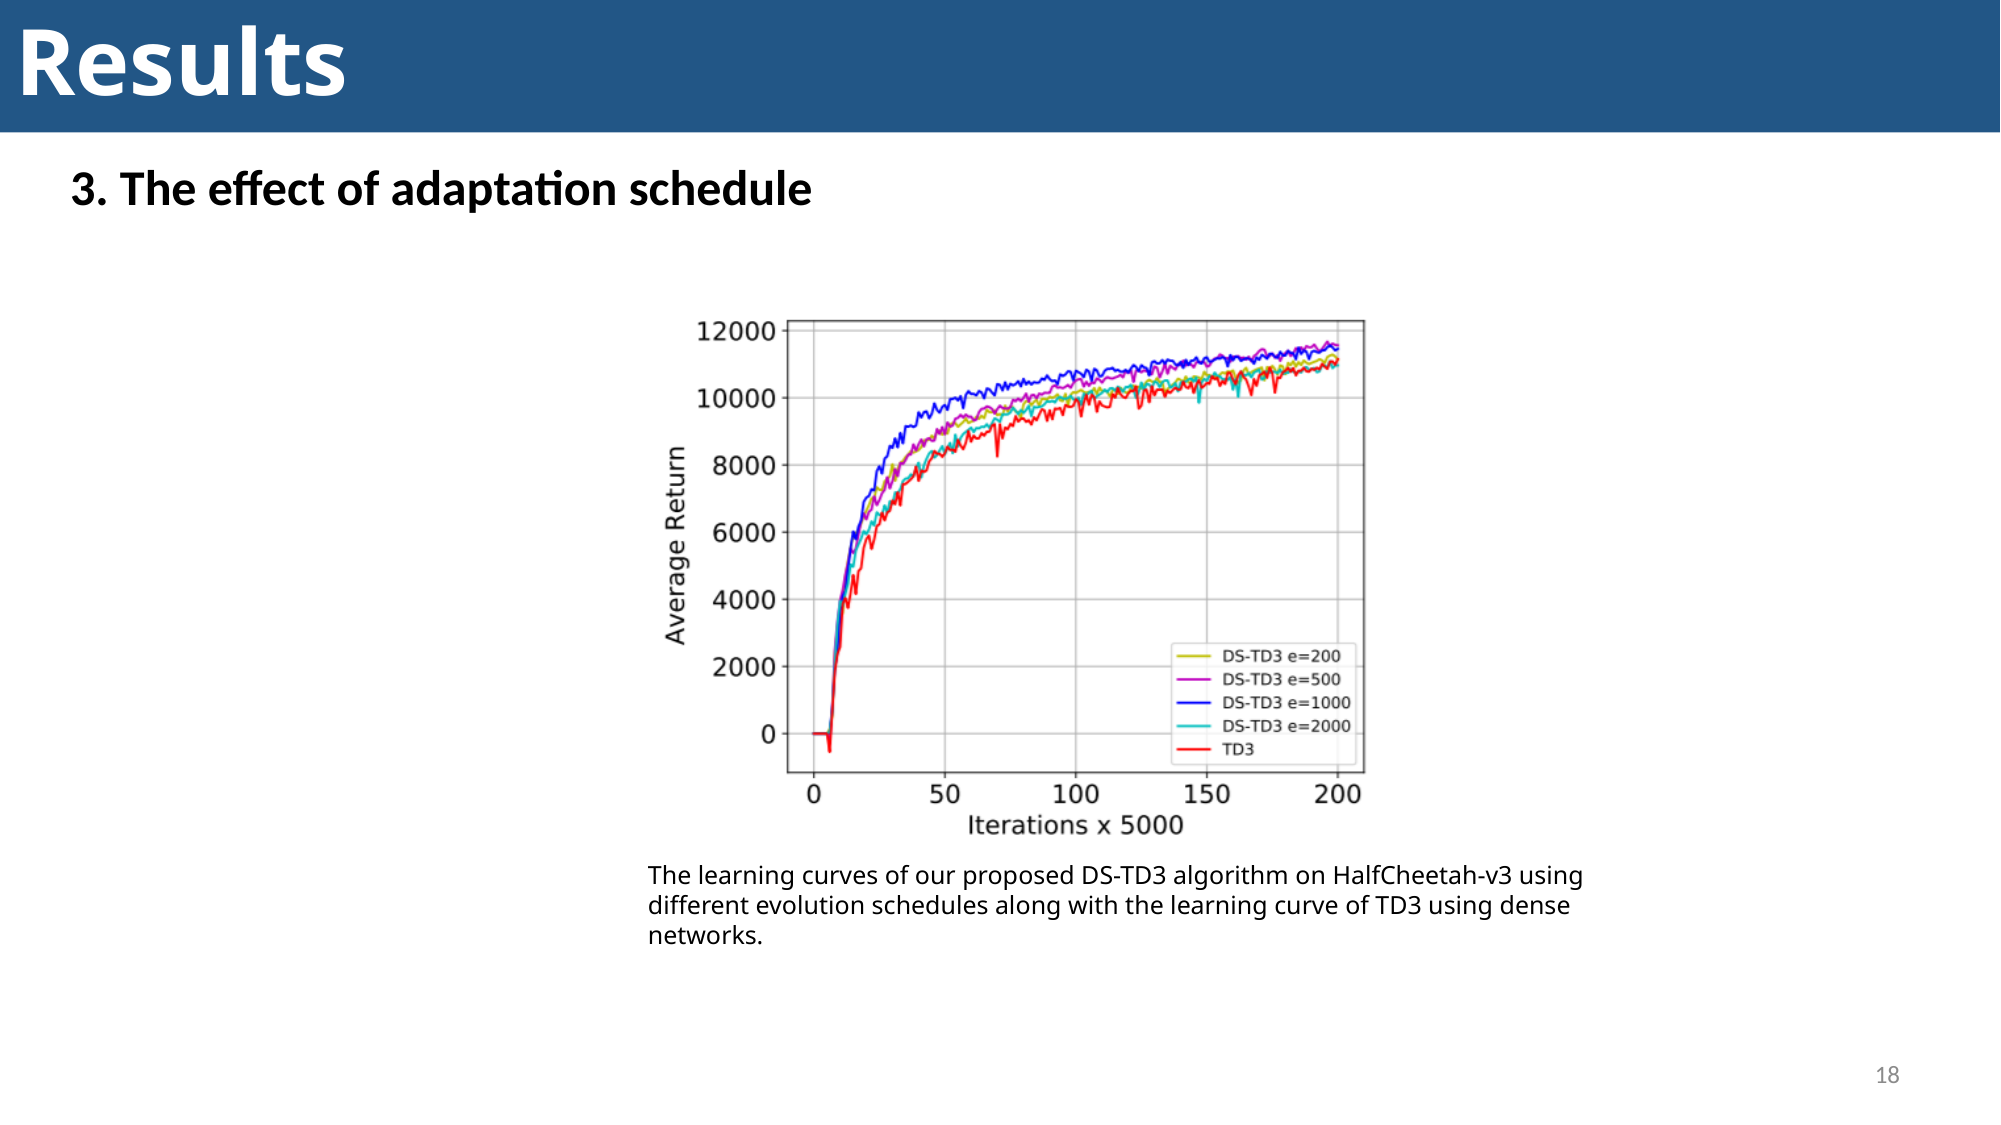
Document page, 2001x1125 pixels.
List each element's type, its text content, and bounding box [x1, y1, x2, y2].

list 3. The effect of adaptation schedule [55, 154, 1979, 1022]
title Results [0, 0, 2000, 133]
text_box The learning curves of our proposed DS-TD3 algorithm on HalfCheetah-v3 using different evolution schedules along with the learning curve of TD3 using dense networks. [633, 852, 1633, 957]
slide_number 18 [1859, 1043, 1979, 1104]
picture [632, 299, 1405, 853]
